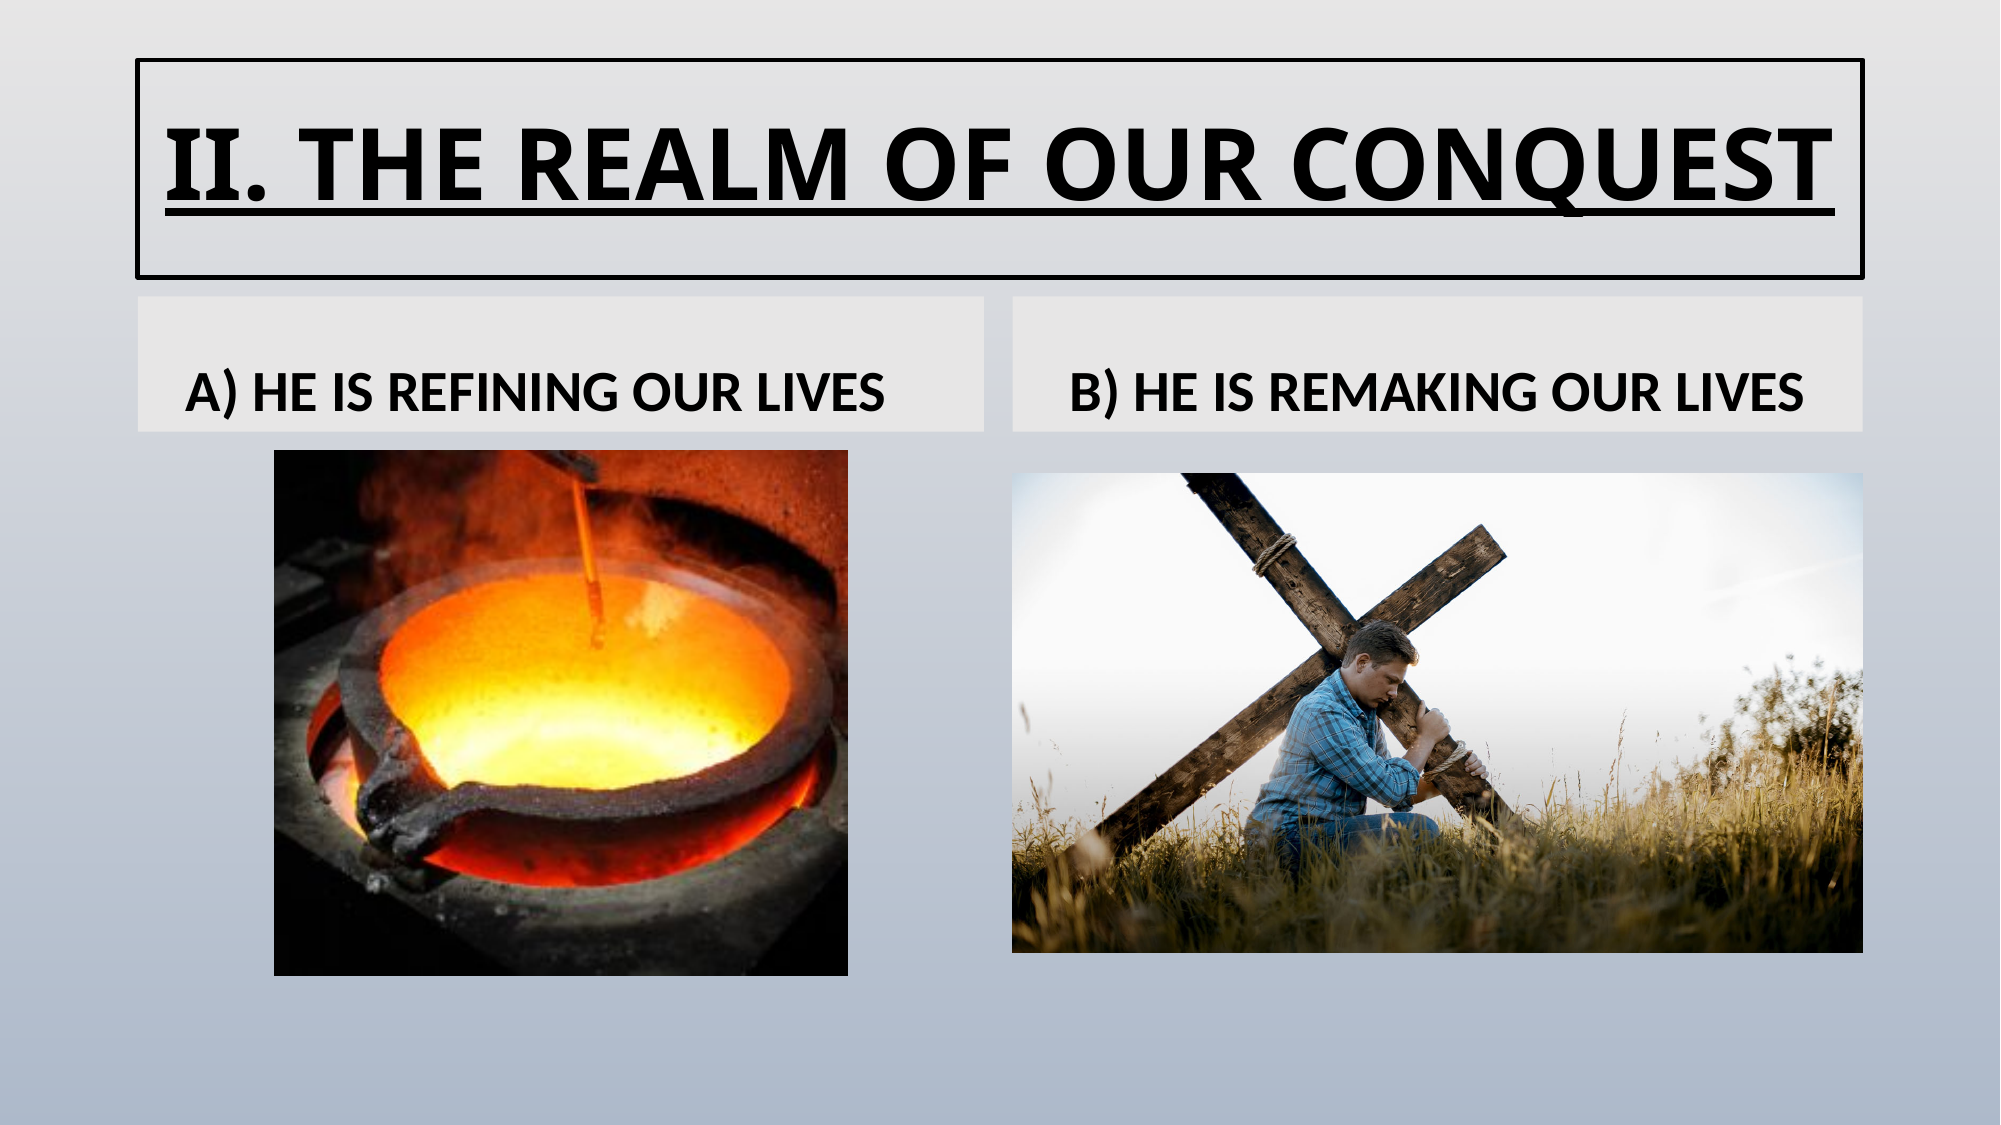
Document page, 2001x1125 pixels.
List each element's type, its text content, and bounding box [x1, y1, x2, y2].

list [1012, 474, 1863, 953]
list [274, 450, 848, 976]
list B) HE IS REMAKING OUR LIVES [1012, 296, 1863, 432]
list A) HE IS REFINING OUR LIVES [137, 296, 984, 432]
title II. THE REALM OF OUR CONQUEST [137, 59, 1863, 278]
